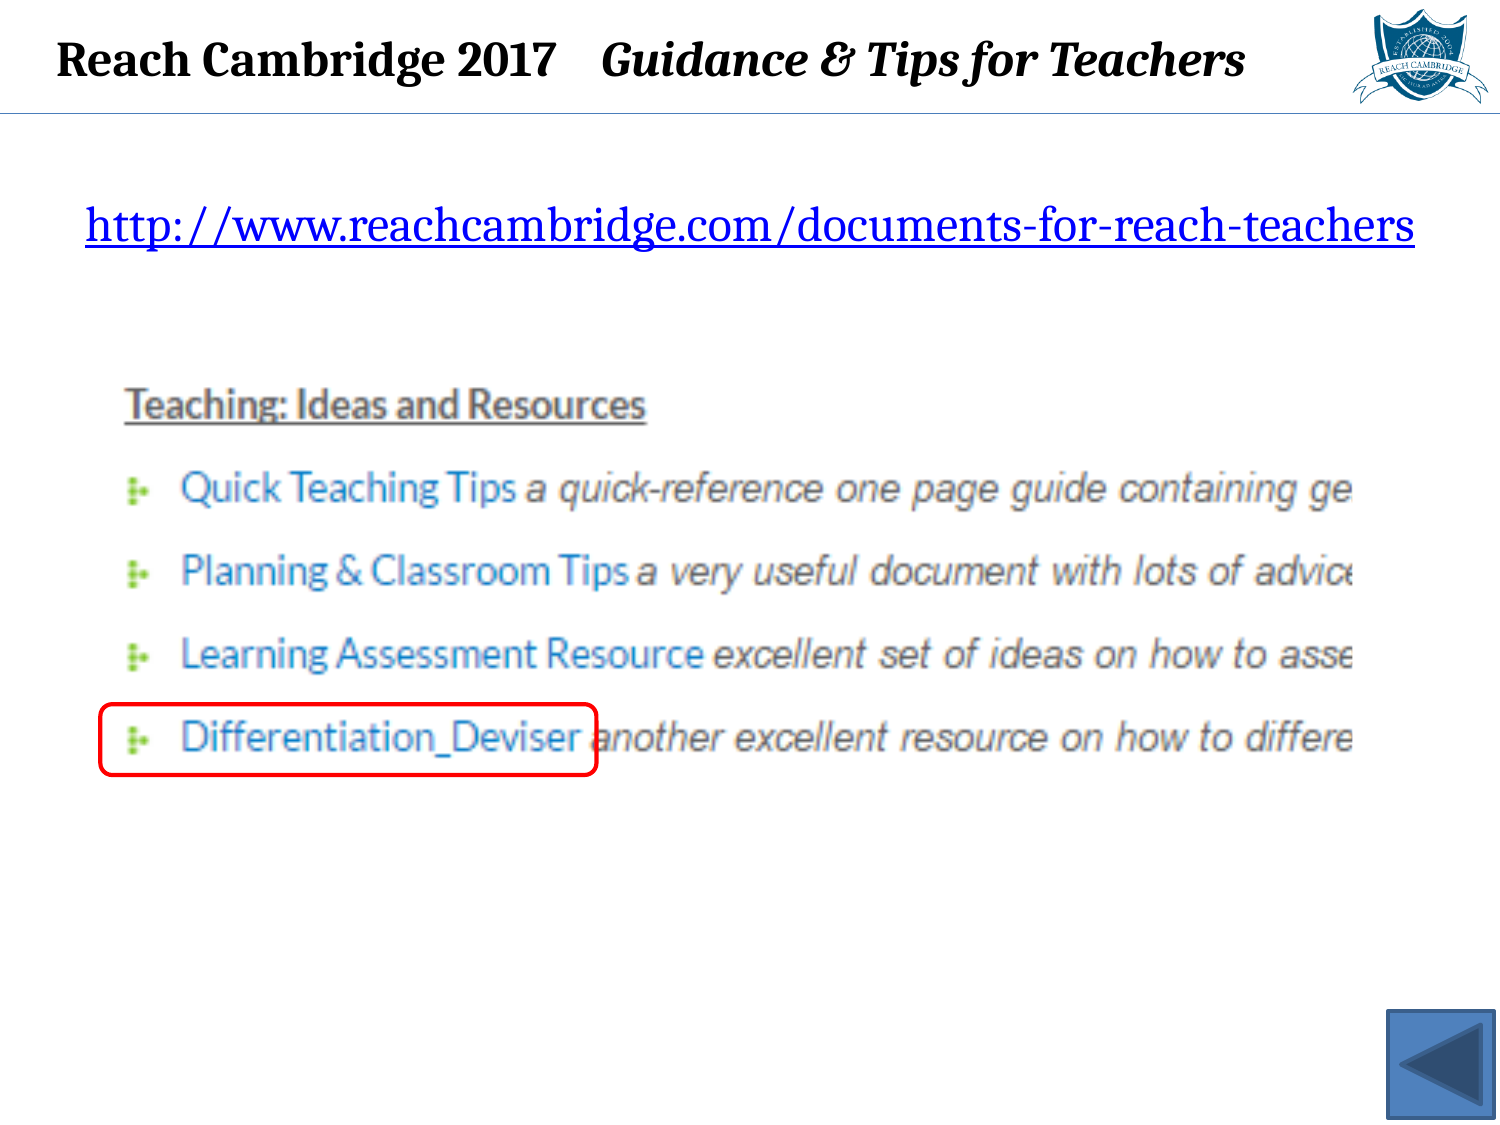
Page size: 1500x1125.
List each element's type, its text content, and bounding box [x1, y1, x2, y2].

text_box Reach Cambridge 2017 Guidance & Tips for Teachers [41, 19, 1347, 94]
picture [100, 337, 1353, 804]
text_box http://www.reachcambridge.com/documents-for-reach-teachers [0, 184, 1500, 295]
picture [1352, 7, 1489, 108]
text_box [1386, 1009, 1496, 1120]
